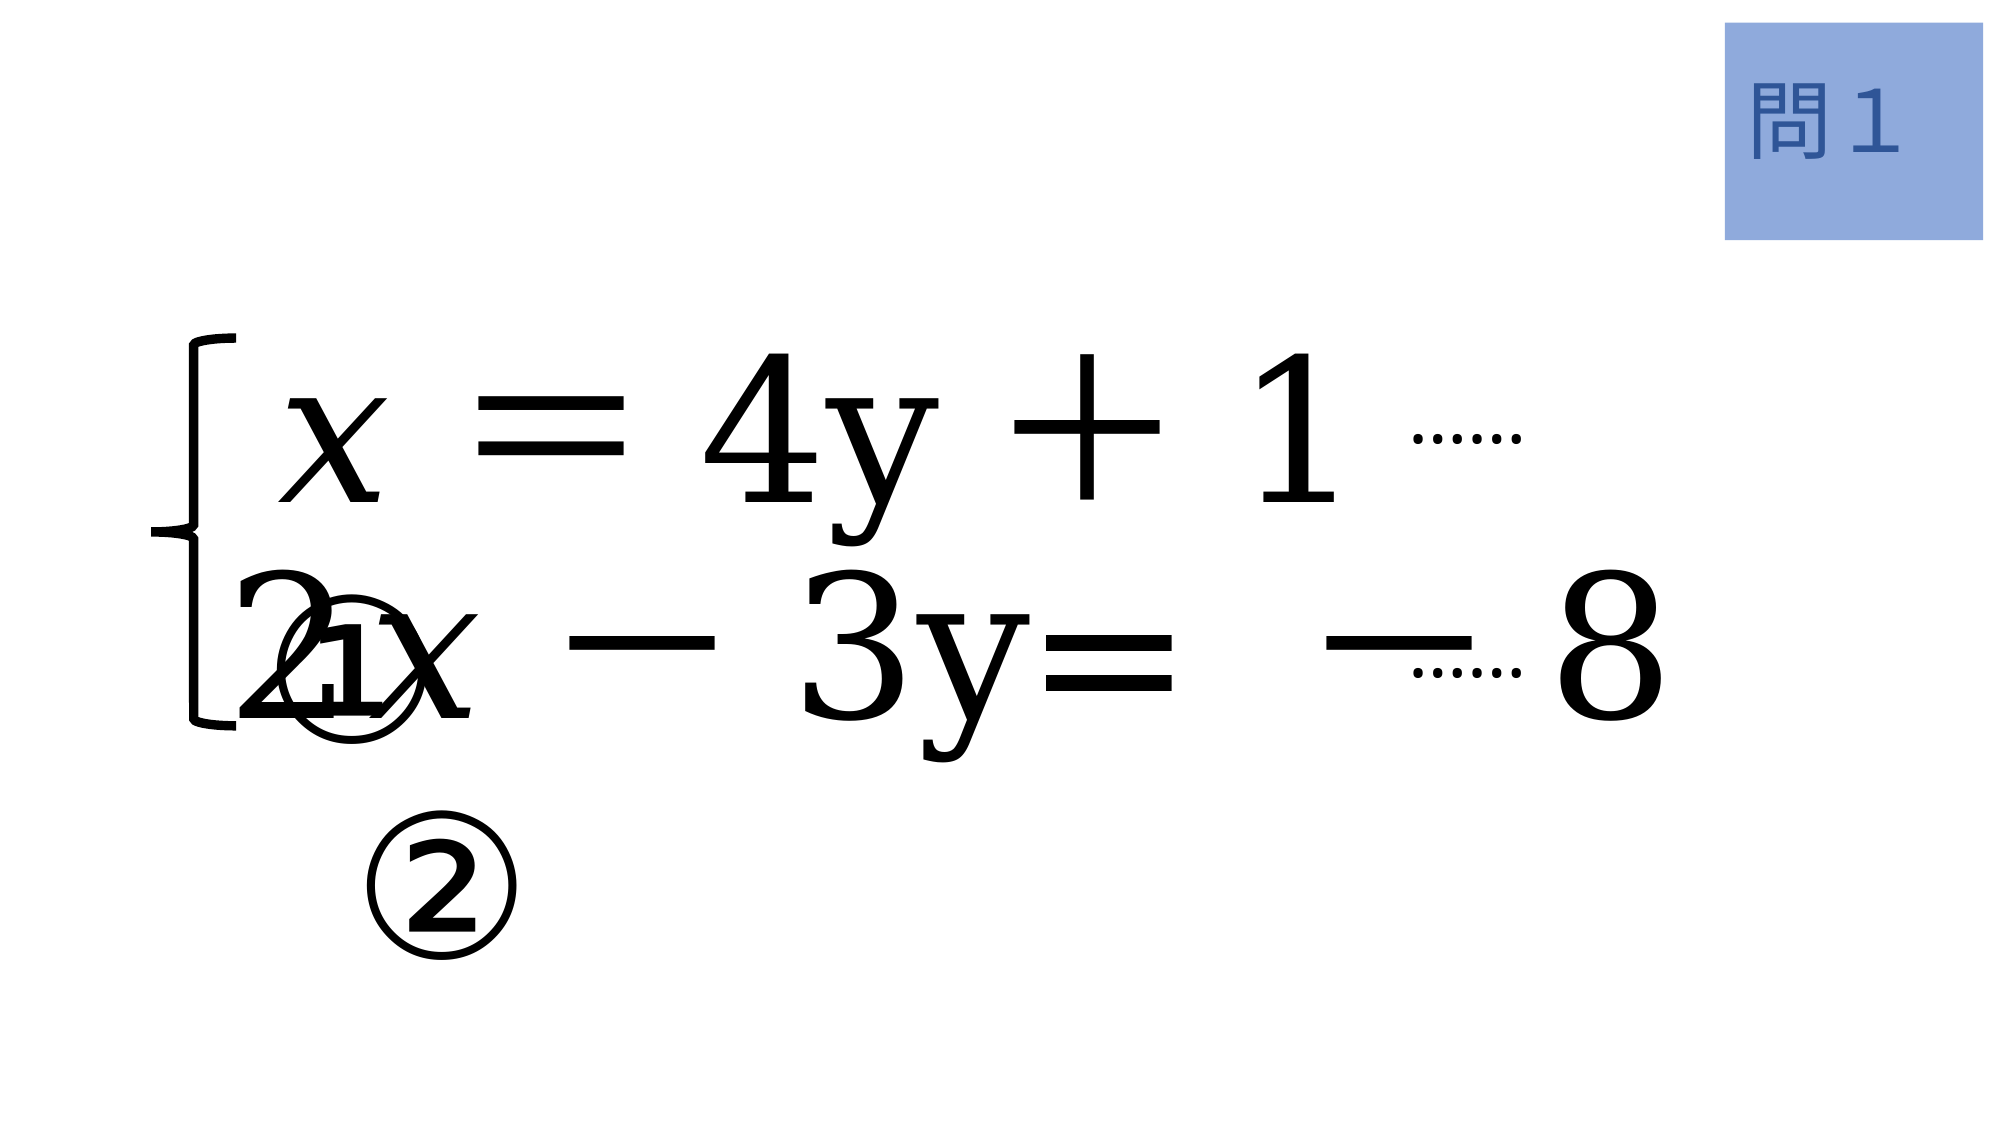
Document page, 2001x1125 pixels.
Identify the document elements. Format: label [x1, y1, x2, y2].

text_box [151, 294, 2000, 769]
text_box [1724, 22, 2000, 241]
